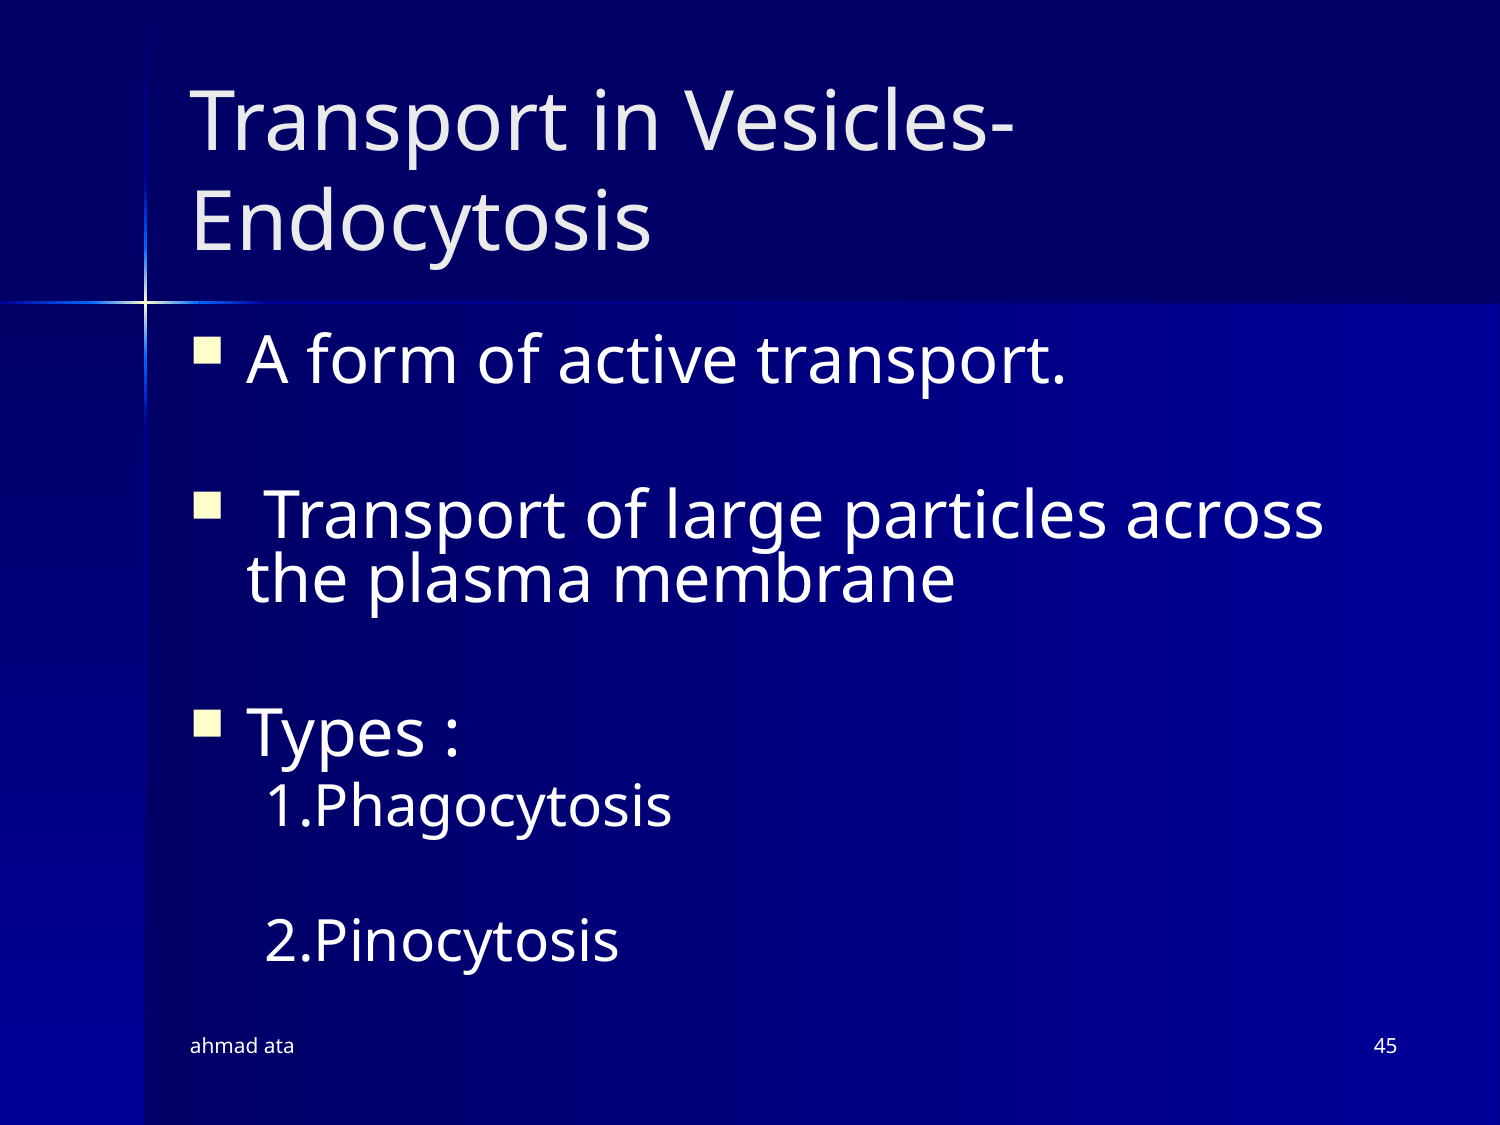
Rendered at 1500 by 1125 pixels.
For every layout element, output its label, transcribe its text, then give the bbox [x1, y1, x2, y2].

title Transport in Vesicles- Endocytosis [174, 50, 1413, 285]
slide_number 45 [1100, 1025, 1413, 1100]
list A form of active transport. Transport of large particles across the plasma membrane Types : Phagocytosis Pinocytosis [174, 324, 1413, 1000]
slide_number ahmad ata [174, 1025, 488, 1100]
